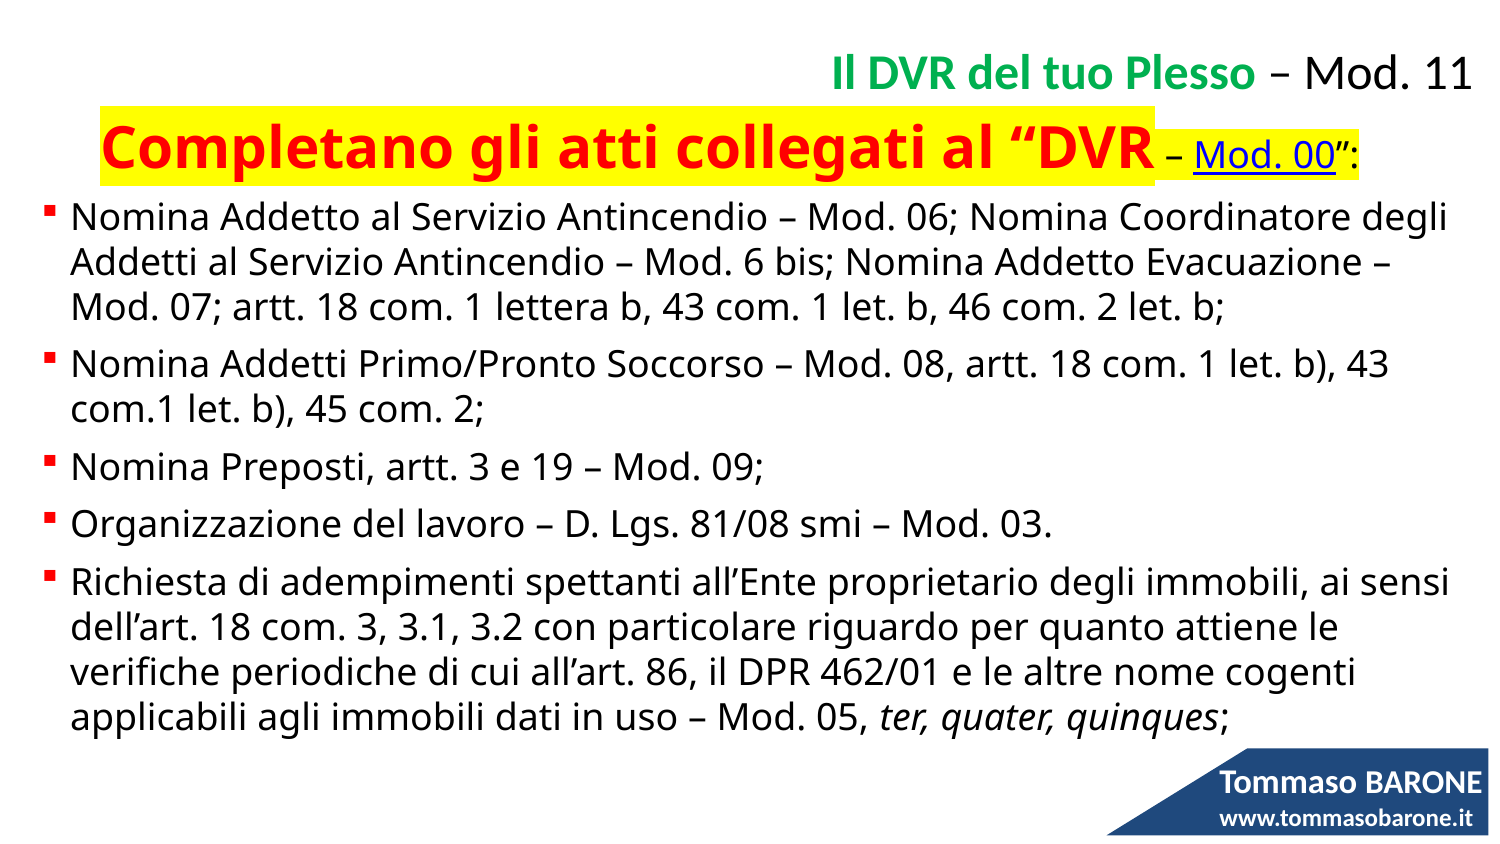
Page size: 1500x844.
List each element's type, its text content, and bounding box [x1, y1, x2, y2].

list Il DVR del tuo Plesso – Mod. 11 [17, 32, 1489, 103]
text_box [1106, 748, 1495, 836]
text_box Completano gli atti collegati al “DVR – Mod. 00”: Nomina Addetto al Servizio Antincendio – Mod. 06; Nomina Coordinatore degli Addetti al Servizio Antincendio – Mod. 6 bis; Nomina Addetto Evacuazione – Mod. 07; artt. 18 com. 1 lettera b, 43 com. 1 let. b, 46 com. 2 let. b; Nomina Addetti Primo/Pronto Soccorso – Mod. 08, artt. 18 com. 1 let. b), 43 com.1 let. b), 45 com. 2; Nomina Preposti, artt. 3 e 19 – Mod. 09; Organizzazione del lavoro – D. Lgs. 81/08 smi – Mod. 03. Richiesta di adempimenti spettanti all’Ente proprietario degli immobili, ai sensi dell’art. 18 com. 3, 3.1, 3.2 con particolare riguardo per quanto attiene le verifiche periodiche di cui all’art. 86, il DPR 462/01 e le altre nome cogenti applicabili agli immobili dati in uso – Mod. 05, ter, quater, quinques; [26, 102, 1474, 746]
